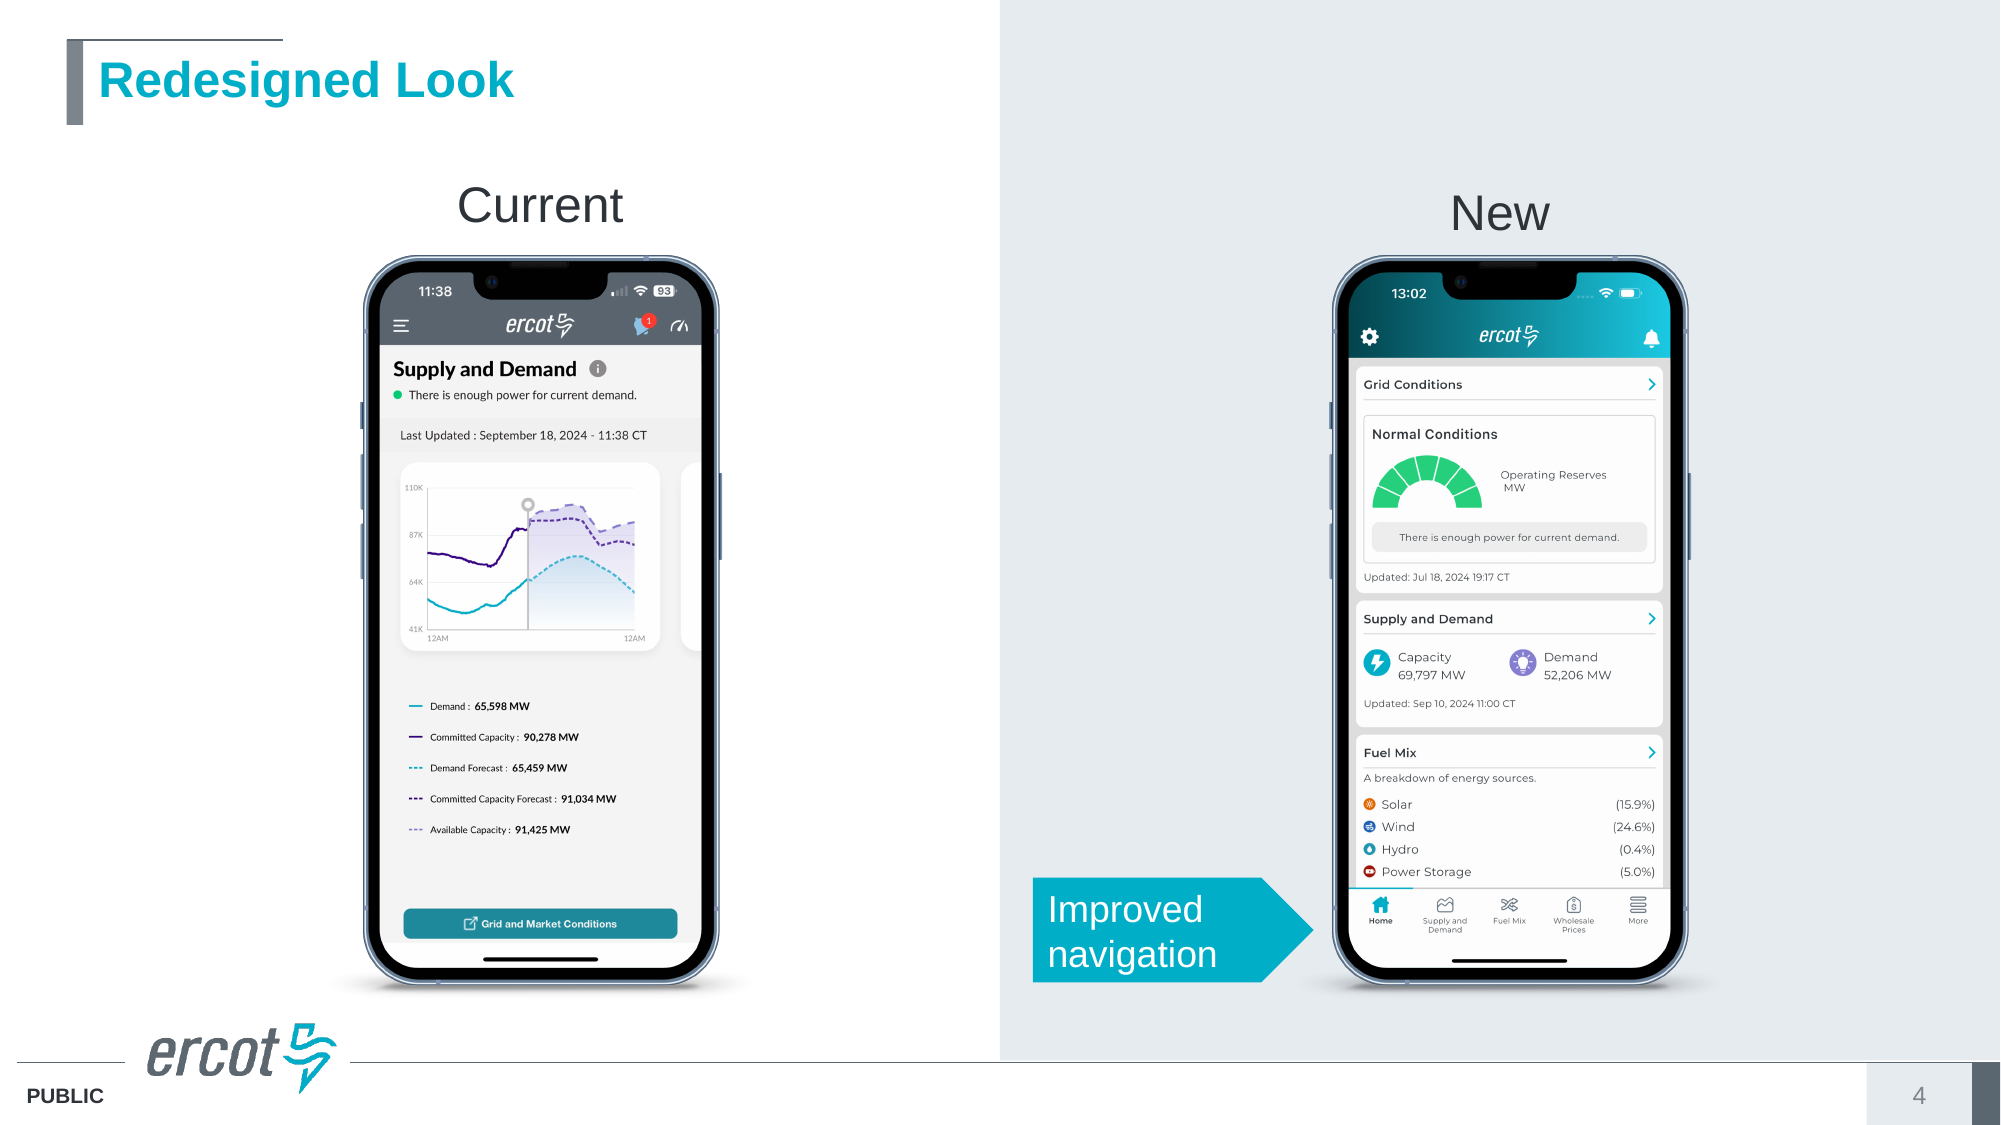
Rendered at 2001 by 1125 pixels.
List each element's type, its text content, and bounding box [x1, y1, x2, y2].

text_box Improved navigation [1032, 877, 1278, 983]
list New [999, 1, 2000, 1061]
picture [315, 255, 767, 1002]
slide_number 4 [1866, 1076, 1973, 1113]
text_box Current [131, 164, 949, 240]
picture [1283, 255, 1736, 1002]
picture [143, 1019, 340, 1096]
title Redesigned Look [83, 39, 1934, 125]
